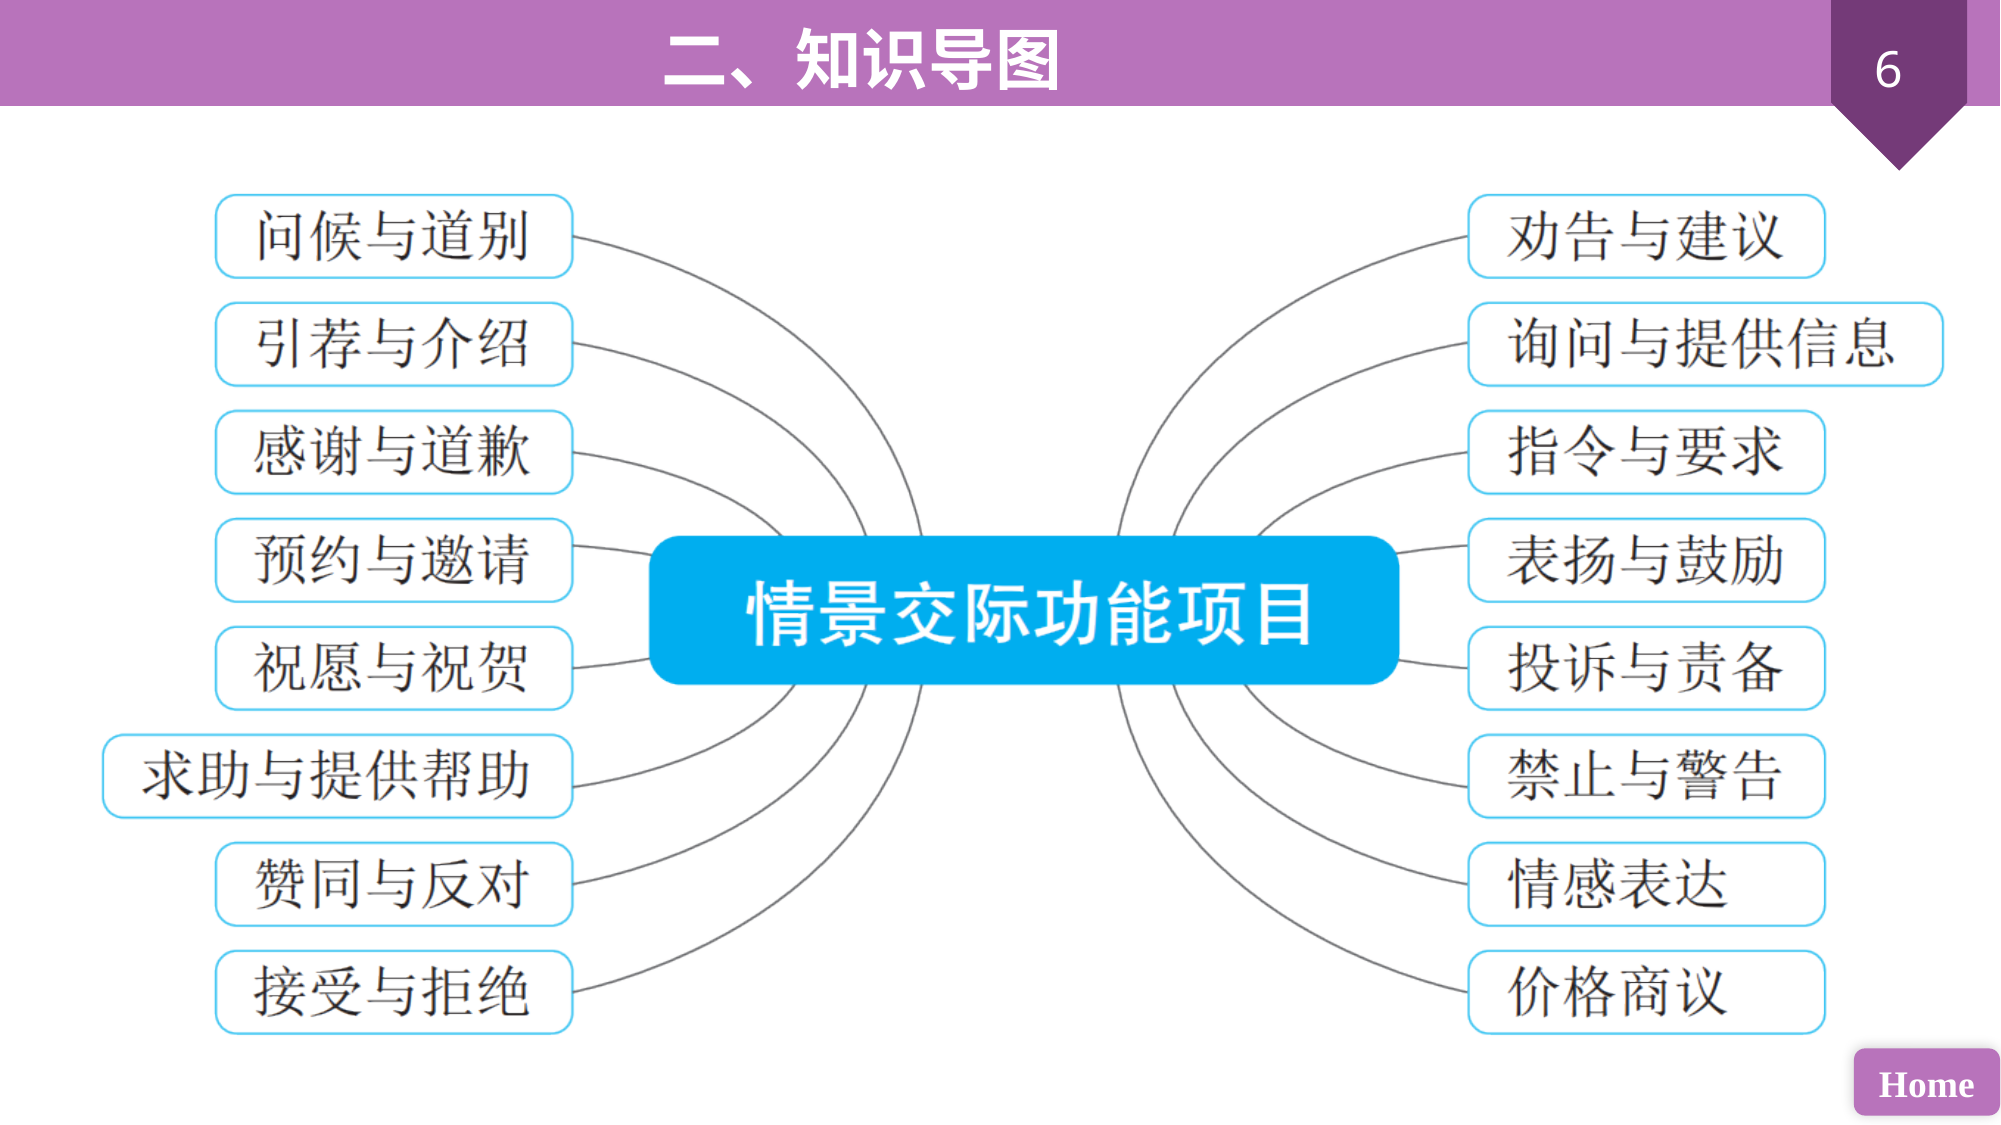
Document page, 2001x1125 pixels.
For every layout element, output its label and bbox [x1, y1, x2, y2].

picture [0, 131, 1961, 1067]
